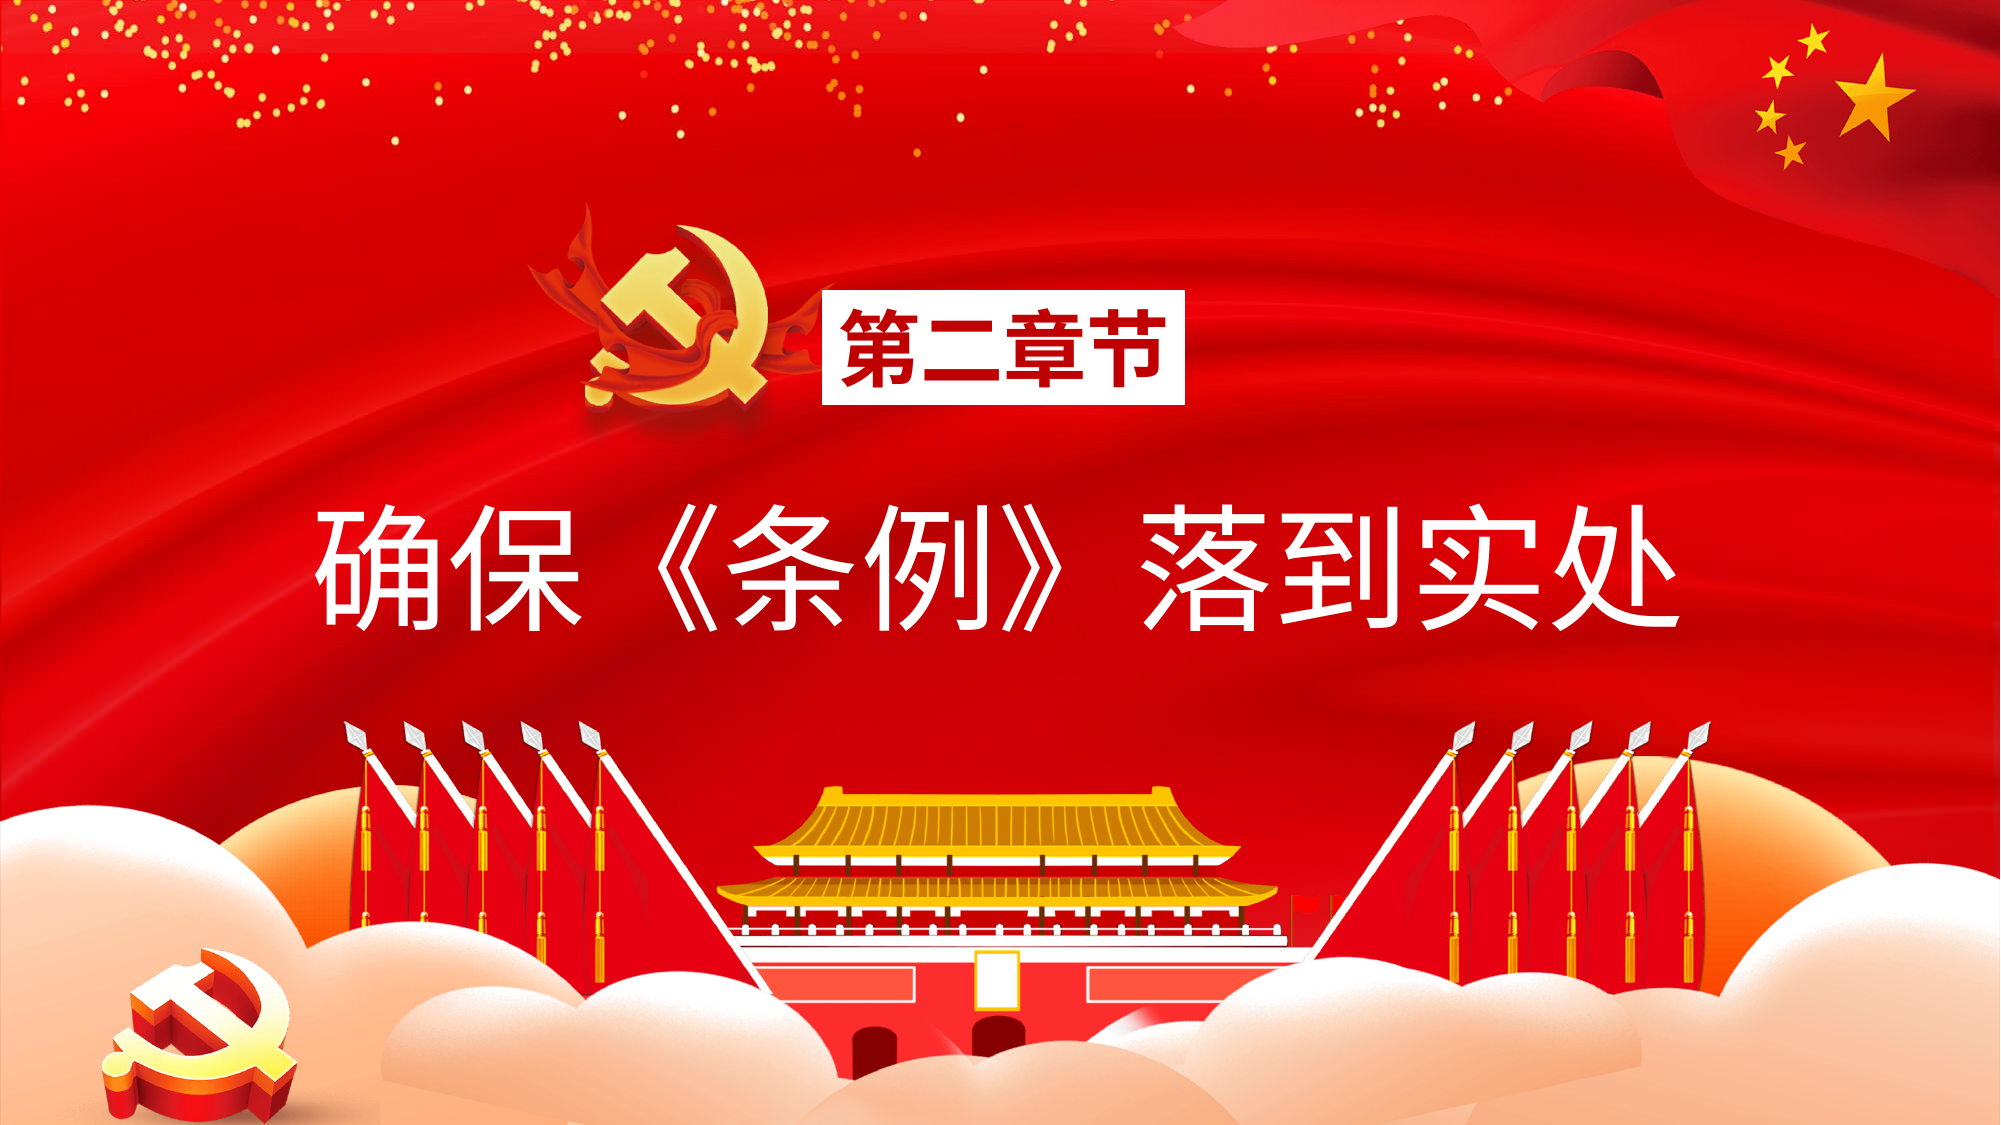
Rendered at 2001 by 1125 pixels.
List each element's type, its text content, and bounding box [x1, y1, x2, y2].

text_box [122, 756, 340, 804]
text_box 第二章节 [836, 290, 1185, 405]
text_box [1713, 756, 1970, 804]
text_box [340, 719, 1713, 804]
text_box 确保《条例》落到实处 [295, 475, 1701, 656]
picture [0, 0, 2000, 1125]
